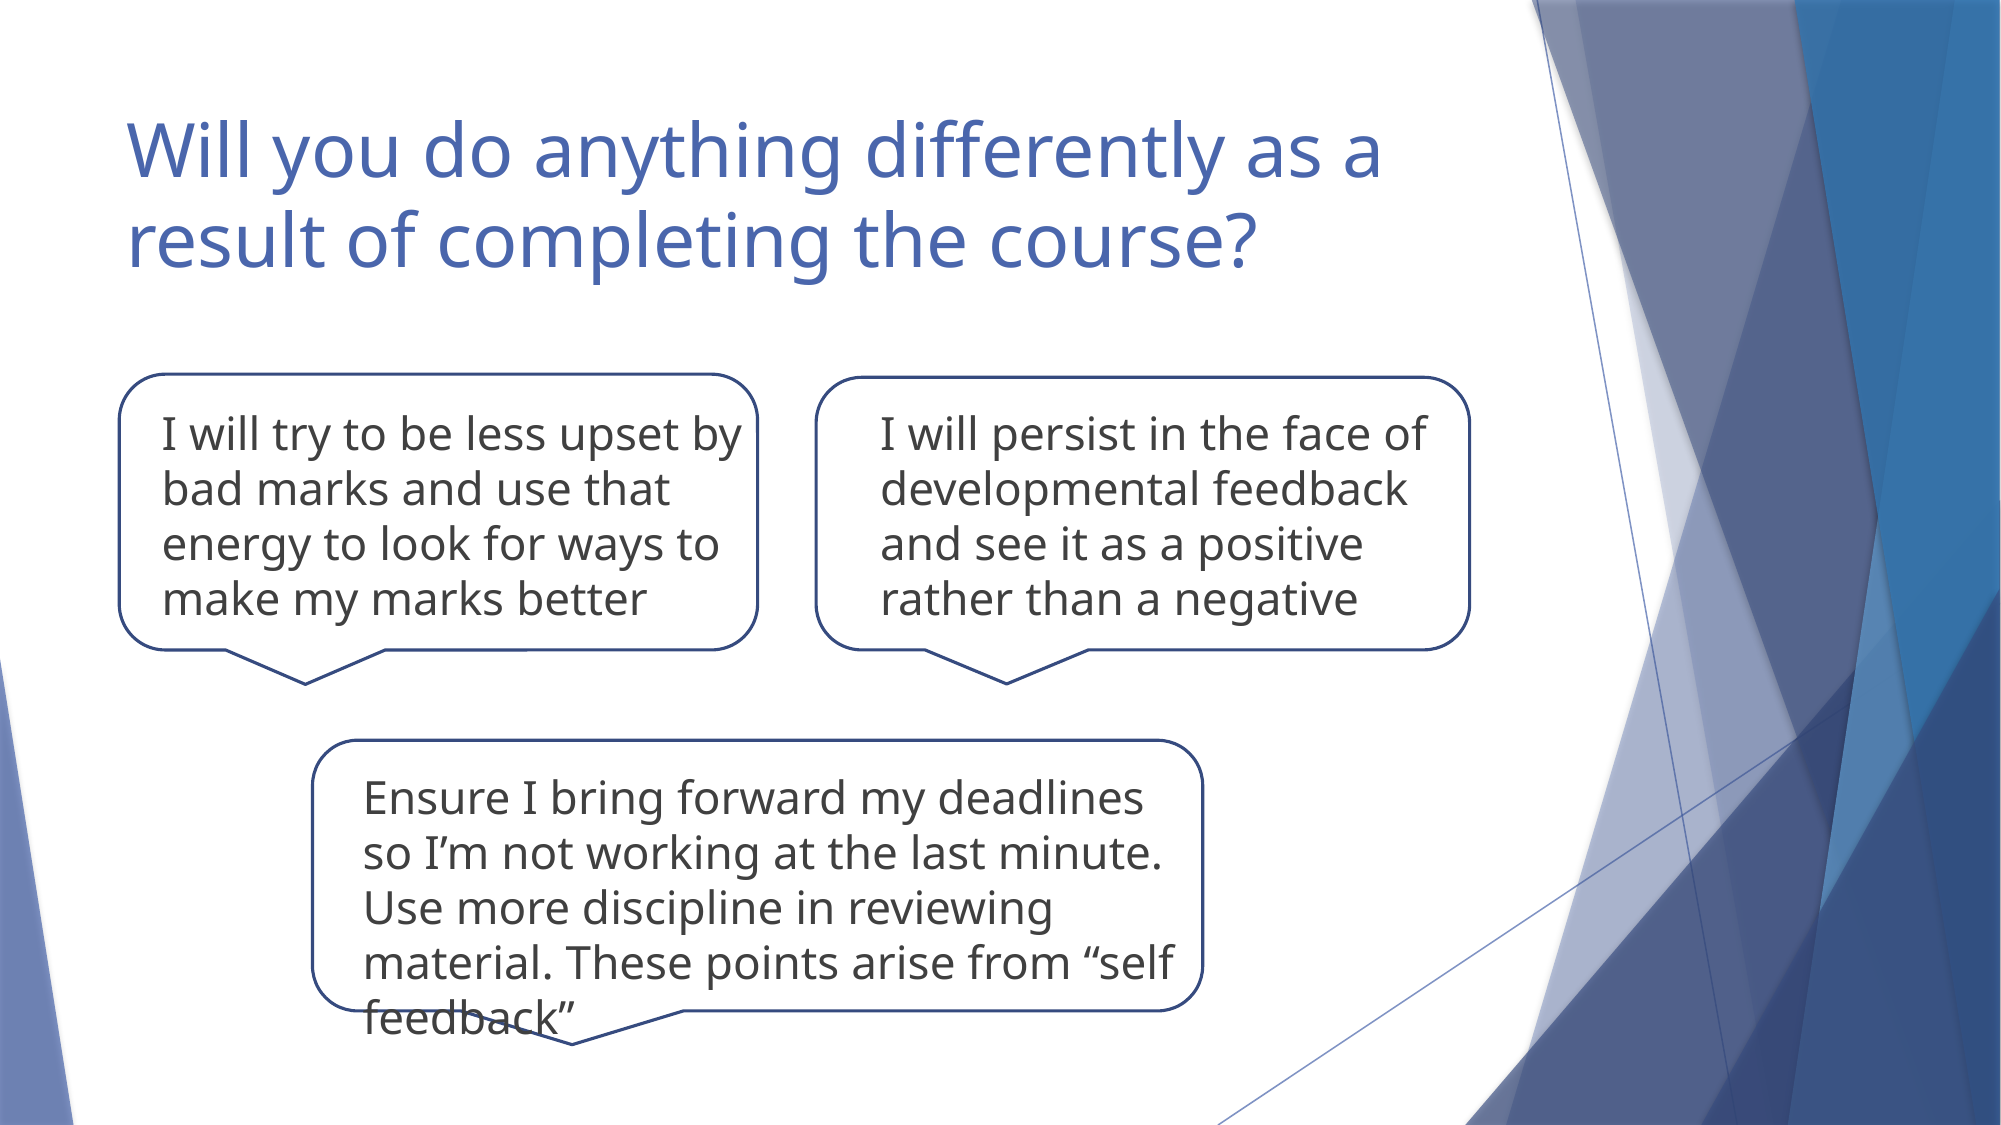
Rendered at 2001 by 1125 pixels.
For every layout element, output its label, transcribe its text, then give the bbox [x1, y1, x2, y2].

title Will you do anything differently as a result of completing the course? [111, 94, 1522, 312]
text_box [814, 375, 1472, 686]
text_box I will try to be less upset by bad marks and use that energy to look for ways to make my marks better [137, 397, 758, 750]
text_box I will persist in the face of developmental feedback and see it as a positive rather than a negative [855, 397, 1489, 700]
text_box Ensure I bring forward my deadlines so I’m not working at the last minute. Use more discipline in reviewing material. These points arise from “self feedback” [338, 761, 1203, 992]
text_box [117, 372, 754, 643]
text_box [310, 738, 1198, 1047]
